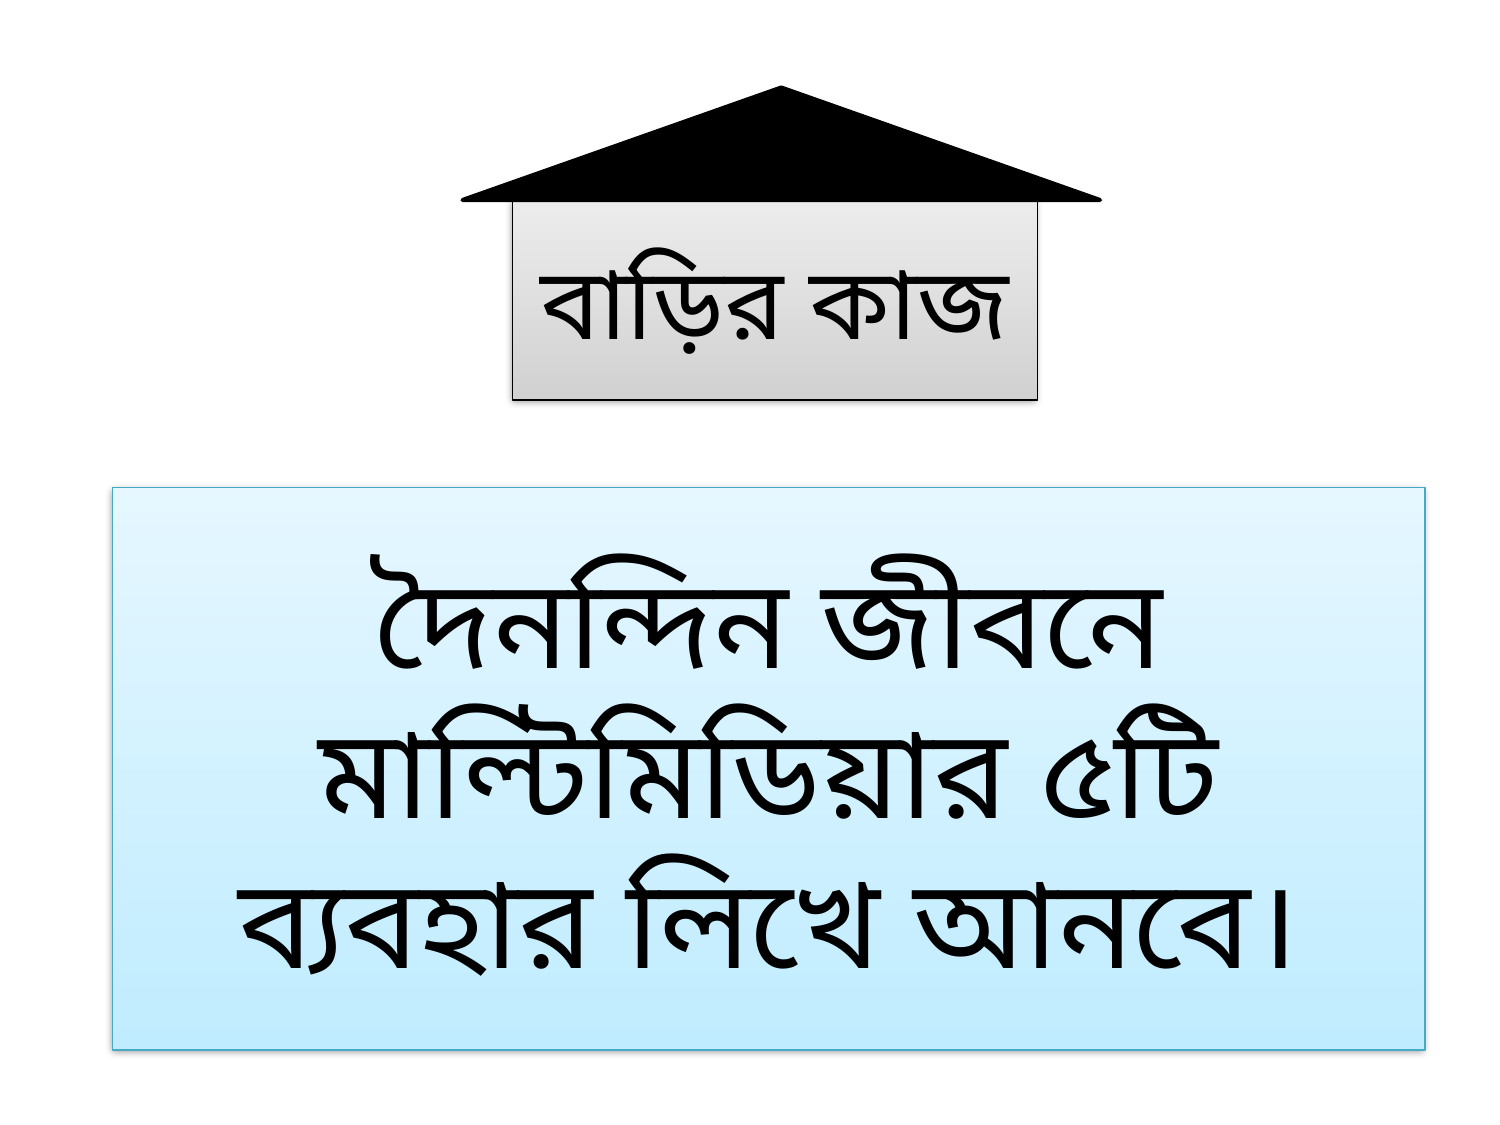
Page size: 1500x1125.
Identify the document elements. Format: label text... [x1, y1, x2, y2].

text_box বাড়ির কাজ [512, 203, 1038, 401]
text_box দৈনন্দিন জীবনে মাল্টিমিডিয়ার ৫টি ব্যবহার লিখে আনবে। [112, 487, 1426, 1051]
text_box [460, 85, 1103, 203]
